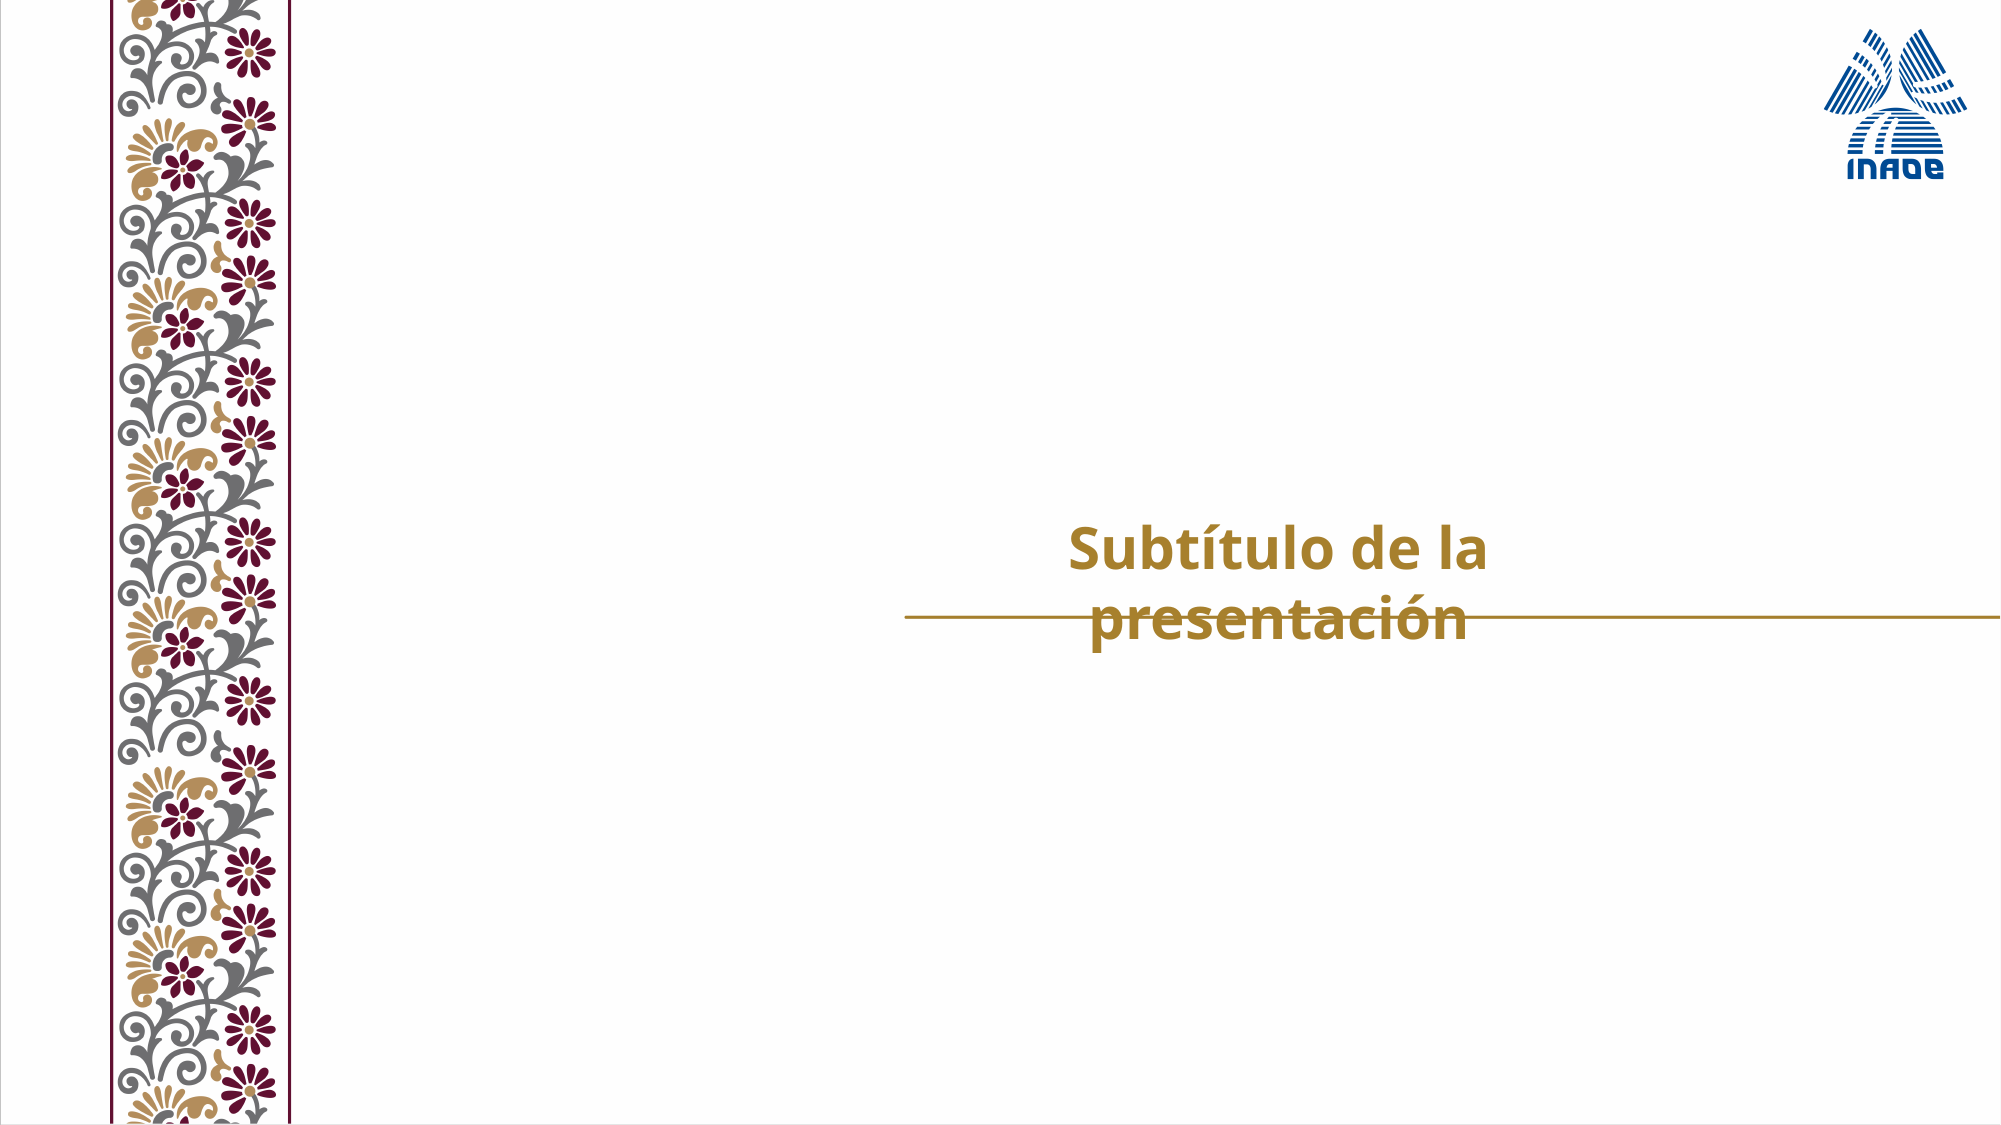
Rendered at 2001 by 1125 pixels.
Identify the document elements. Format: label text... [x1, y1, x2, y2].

picture [1821, 27, 1969, 181]
text_box Subtítulo de la presentación [885, 503, 1674, 659]
